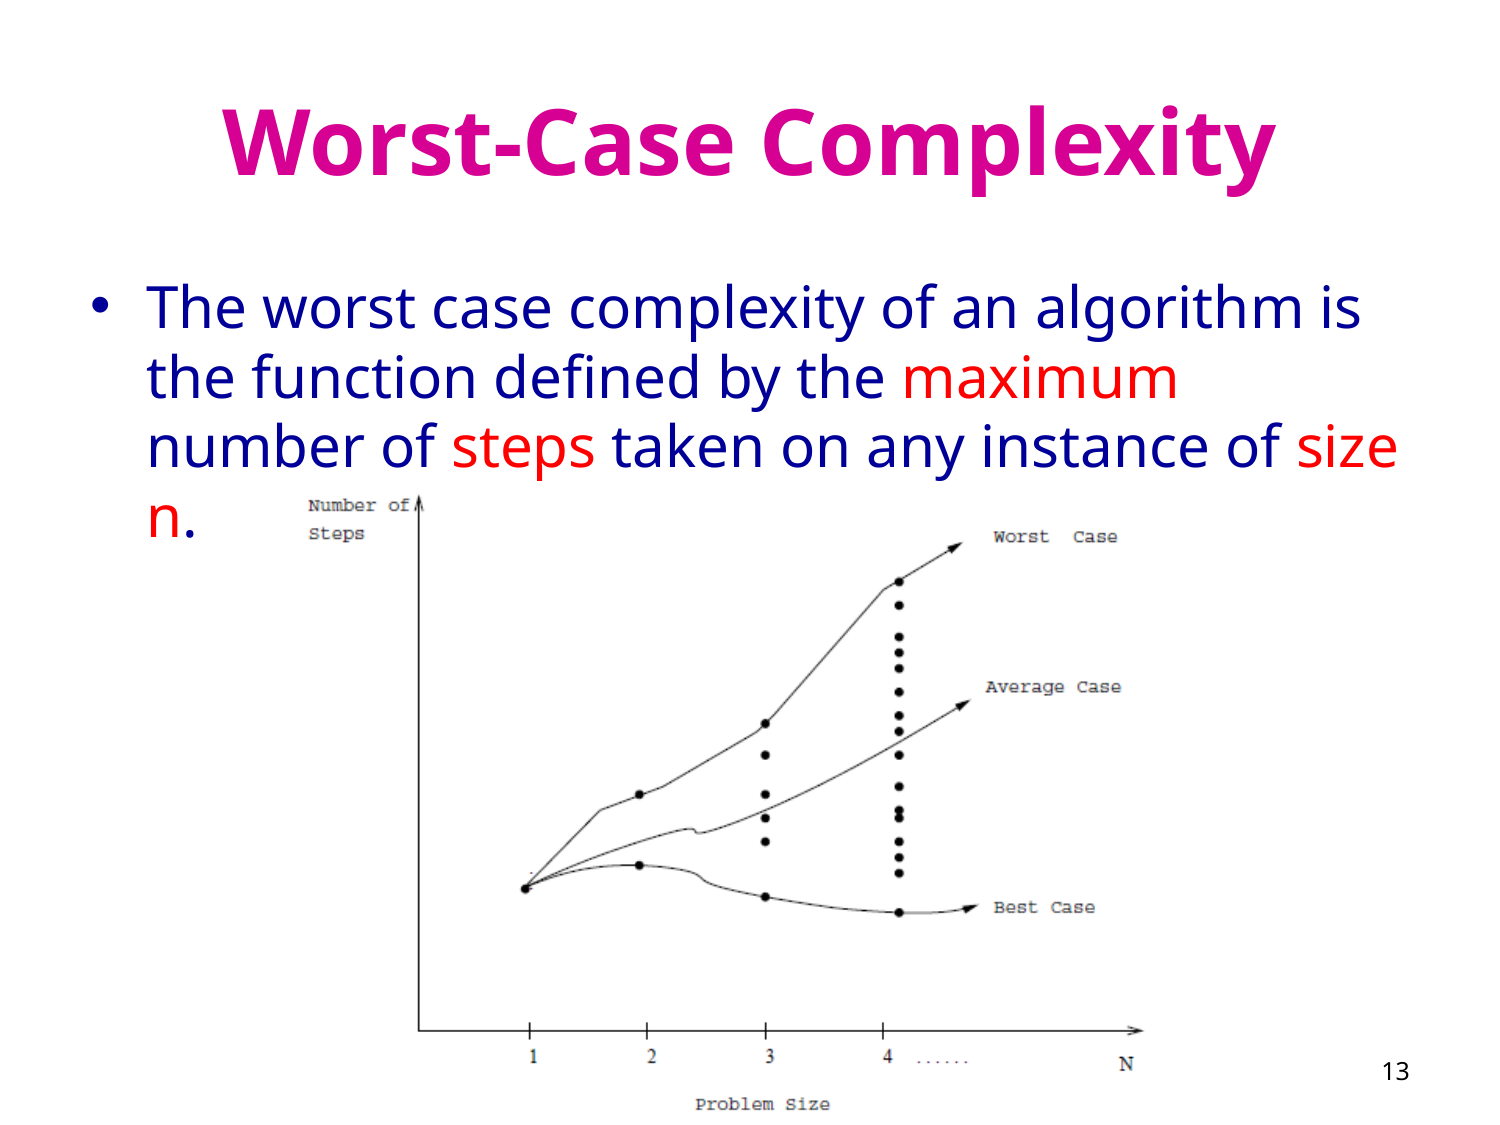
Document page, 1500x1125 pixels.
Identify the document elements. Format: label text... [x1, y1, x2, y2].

title Worst-Case Complexity [75, 45, 1425, 233]
list The worst case complexity of an algorithm is the function defined by the maximum number of steps taken on any instance of size n. [75, 262, 1425, 1005]
slide_number 13 [1162, 1042, 1425, 1103]
picture [300, 490, 1157, 1118]
